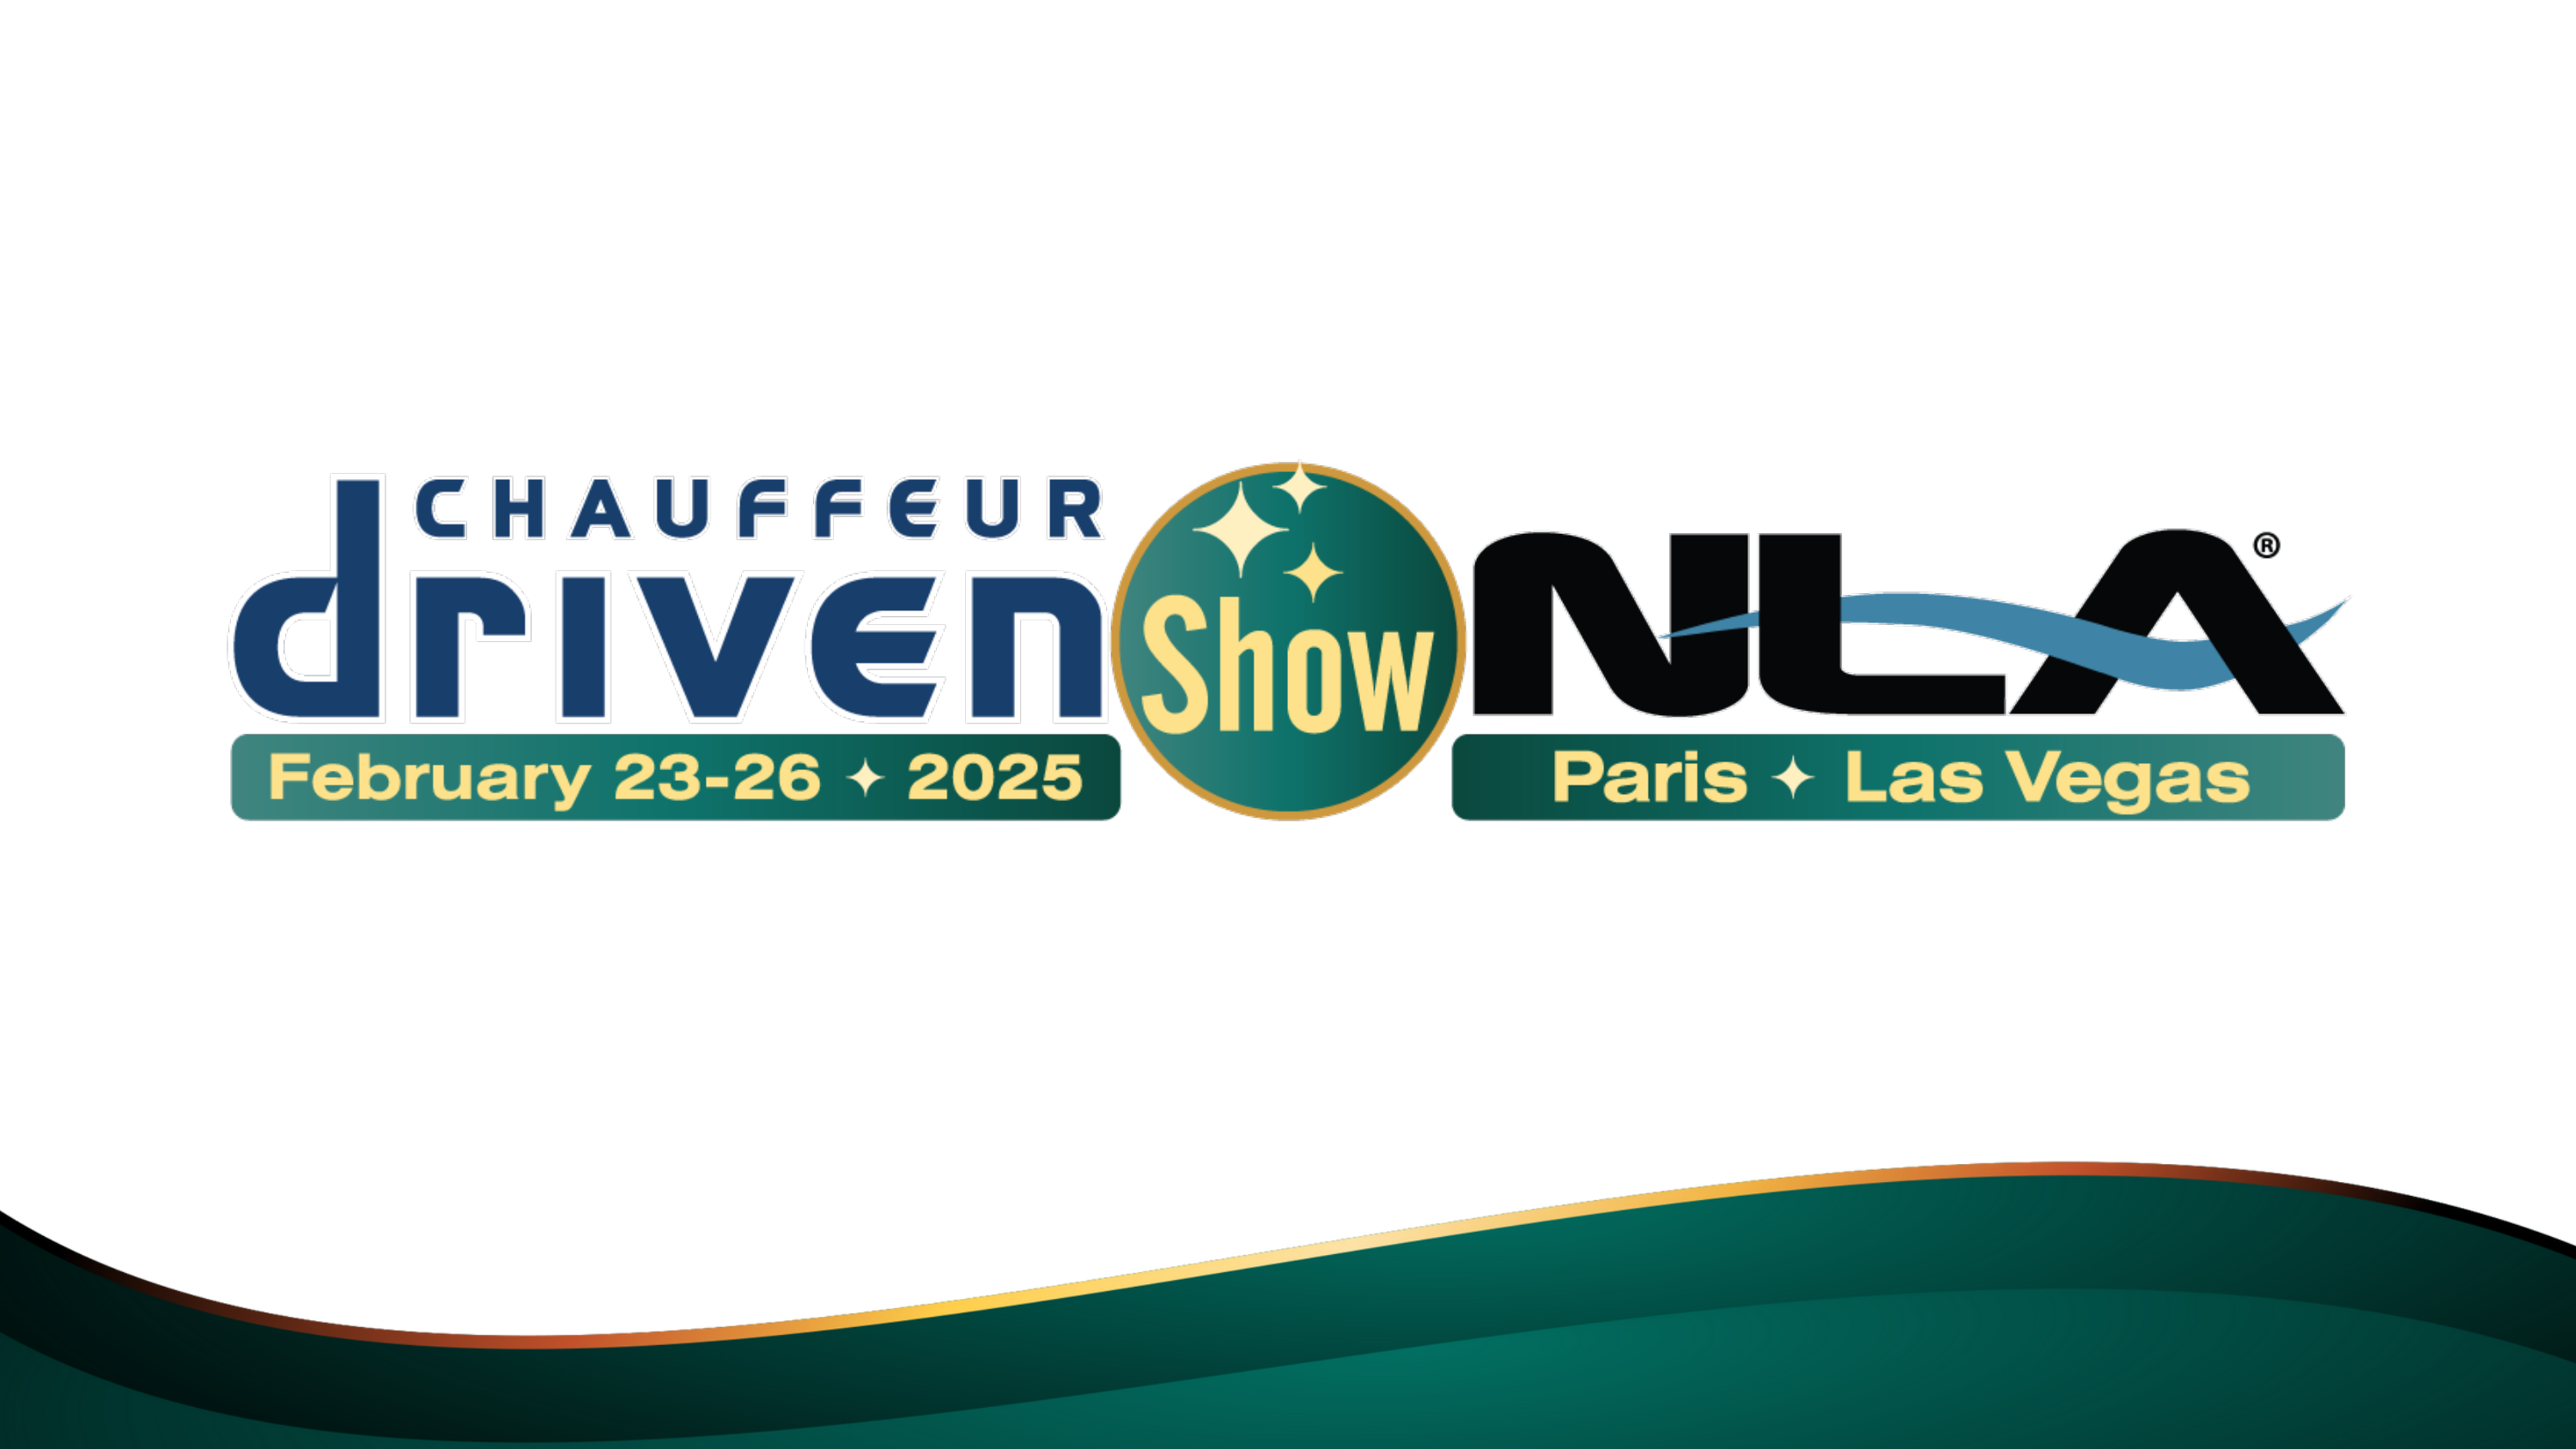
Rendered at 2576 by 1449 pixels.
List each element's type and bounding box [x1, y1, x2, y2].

text_box [0, 1119, 2576, 1449]
text_box [186, 457, 2390, 824]
